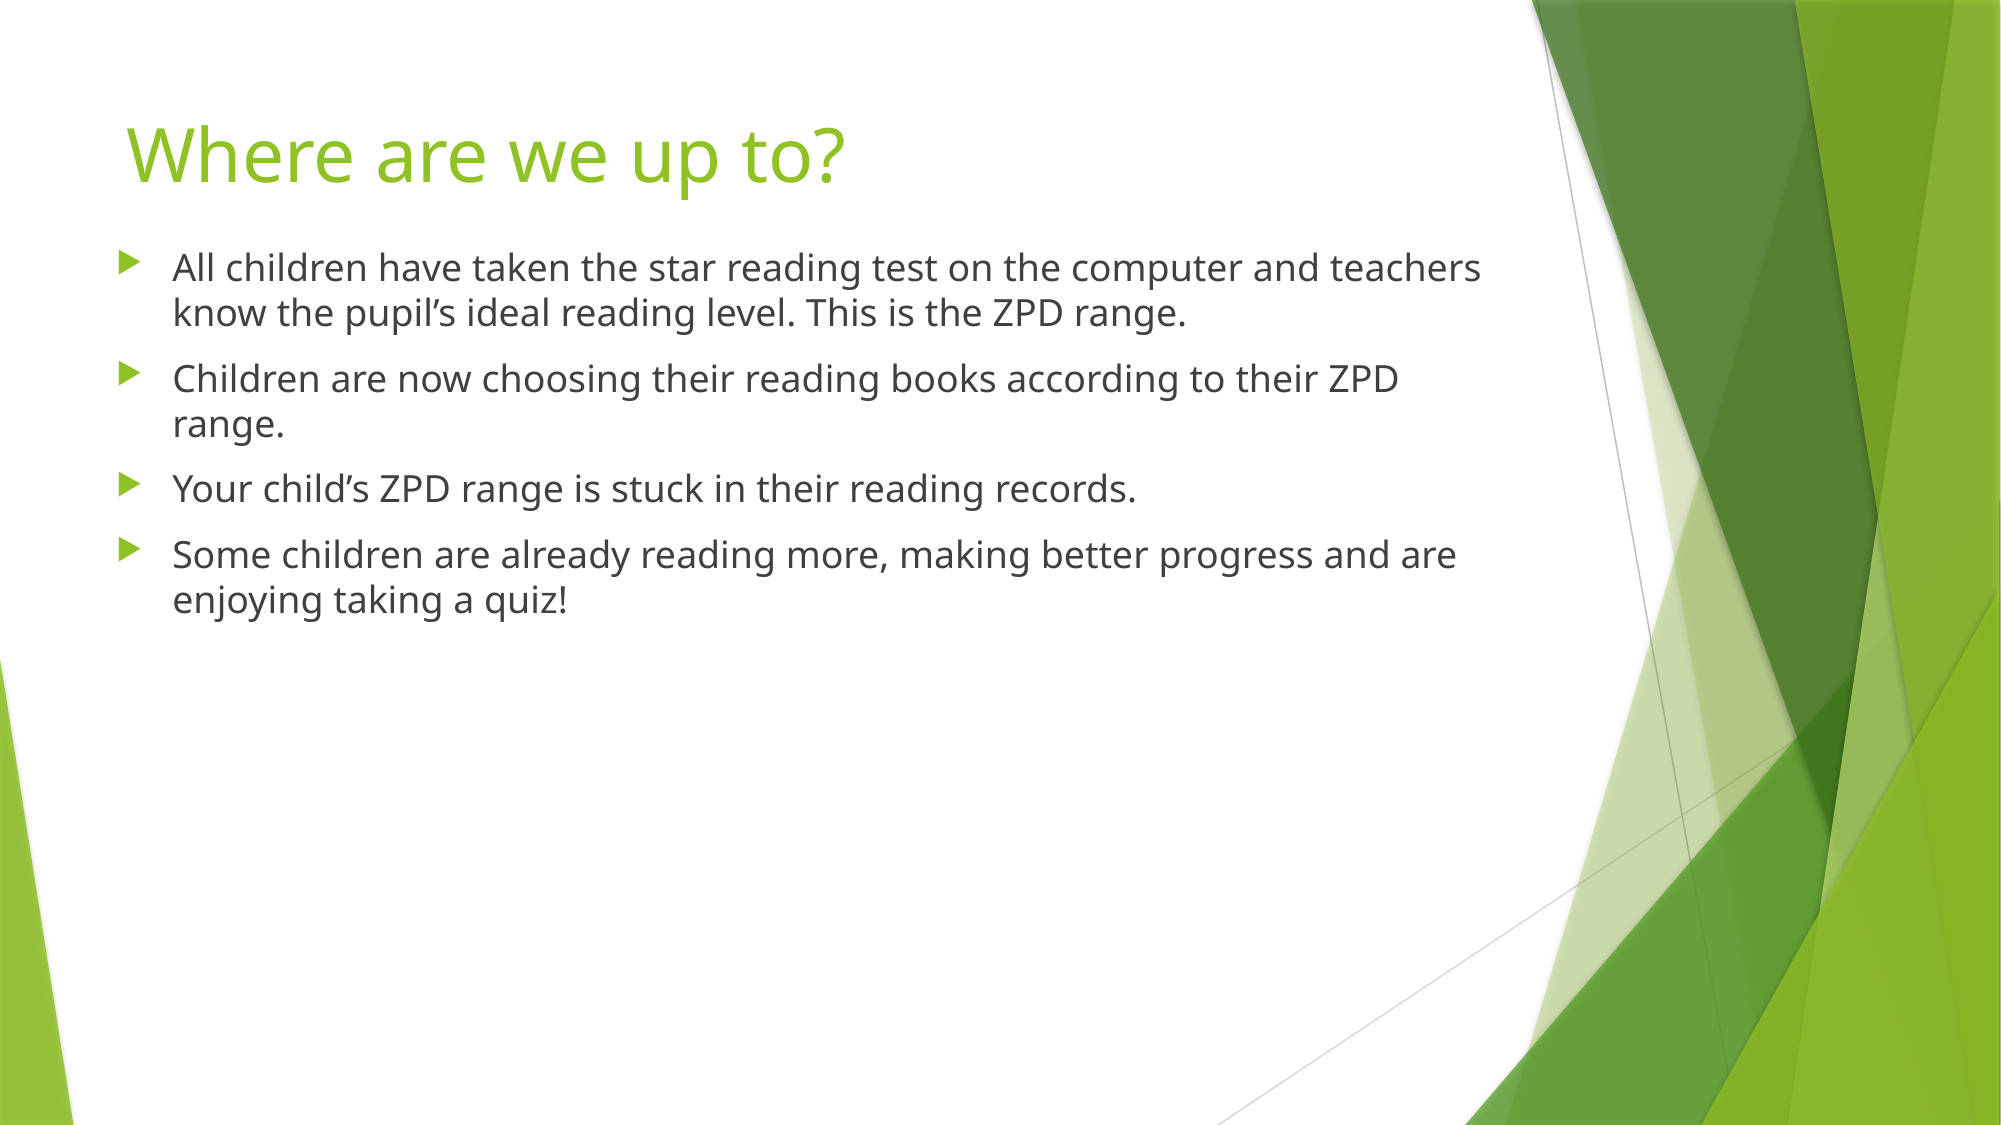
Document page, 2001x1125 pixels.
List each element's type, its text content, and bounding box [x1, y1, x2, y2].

title Where are we up to? [111, 99, 1522, 317]
list All children have taken the star reading test on the computer and teachers know the pupil’s ideal reading level. This is the ZPD range. Children are now choosing their reading books according to their ZPD range. Your child’s ZPD range is stuck in their reading records. Some children are already reading more, making better progress and are enjoying taking a quiz! [101, 236, 1512, 873]
